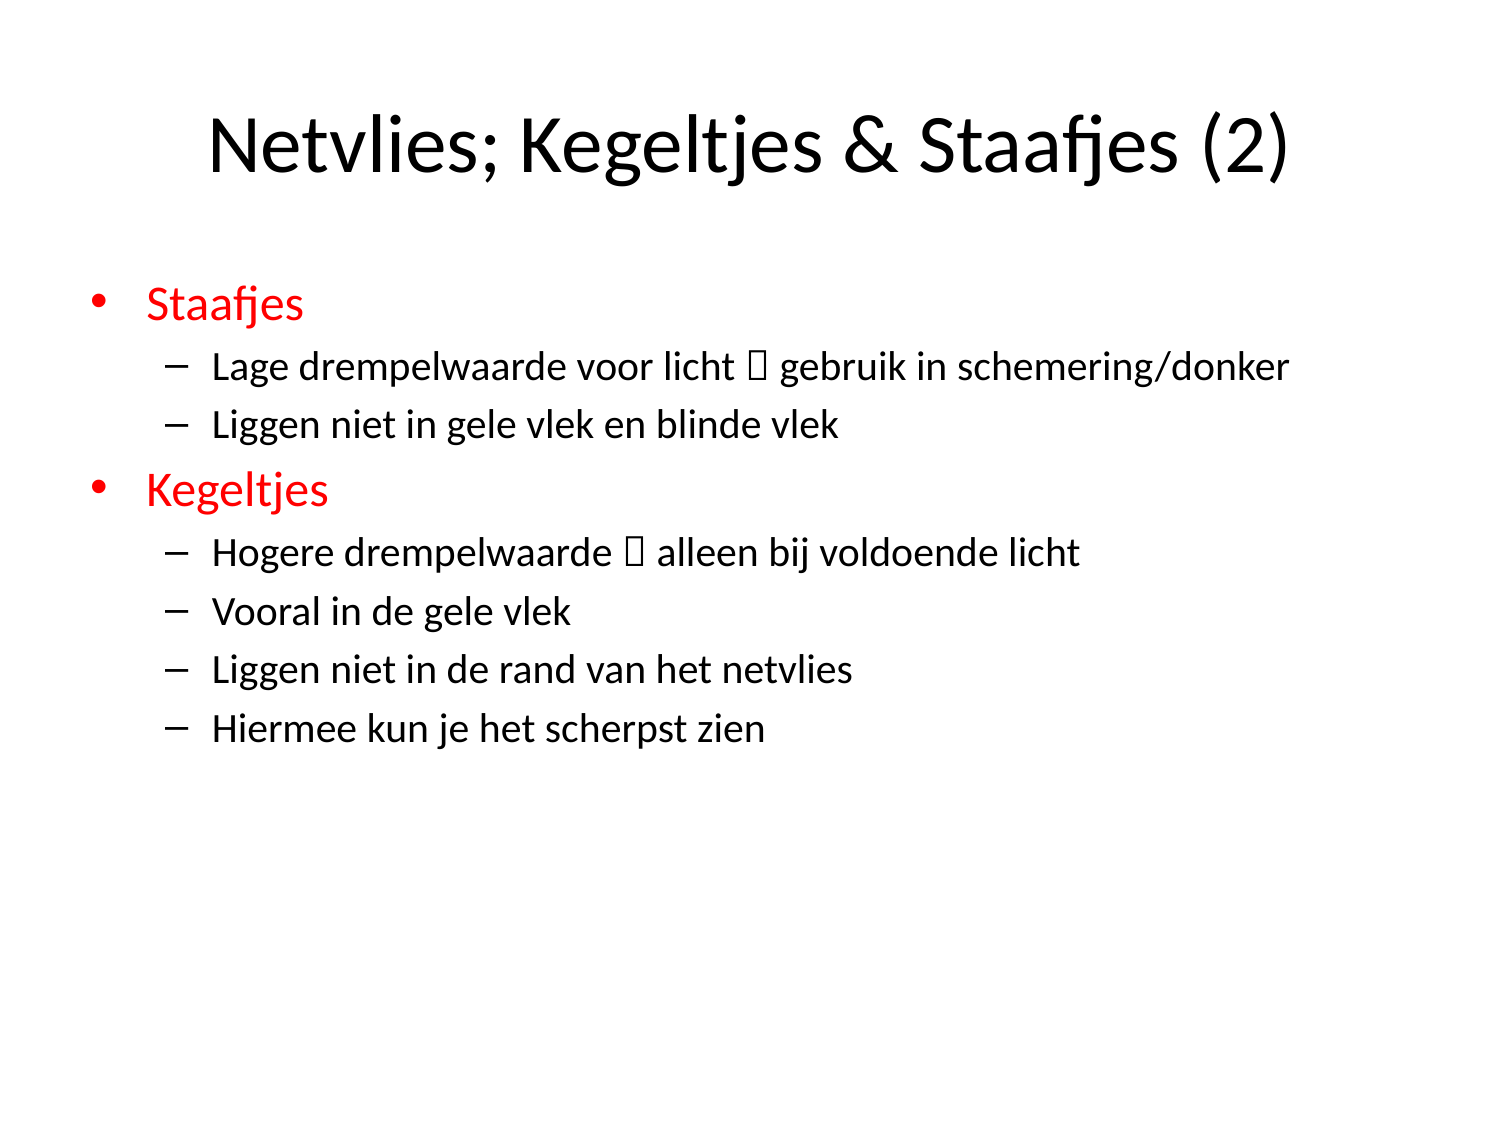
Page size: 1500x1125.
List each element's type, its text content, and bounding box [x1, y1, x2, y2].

list Staafjes Lage drempelwaarde voor licht  gebruik in schemering/donker Liggen niet in gele vlek en blinde vlek Kegeltjes Hogere drempelwaarde  alleen bij voldoende licht Vooral in de gele vlek Liggen niet in de rand van het netvlies Hiermee kun je het scherpst zien [75, 262, 1425, 1005]
title Netvlies; Kegeltjes & Staafjes (2) [75, 45, 1425, 233]
